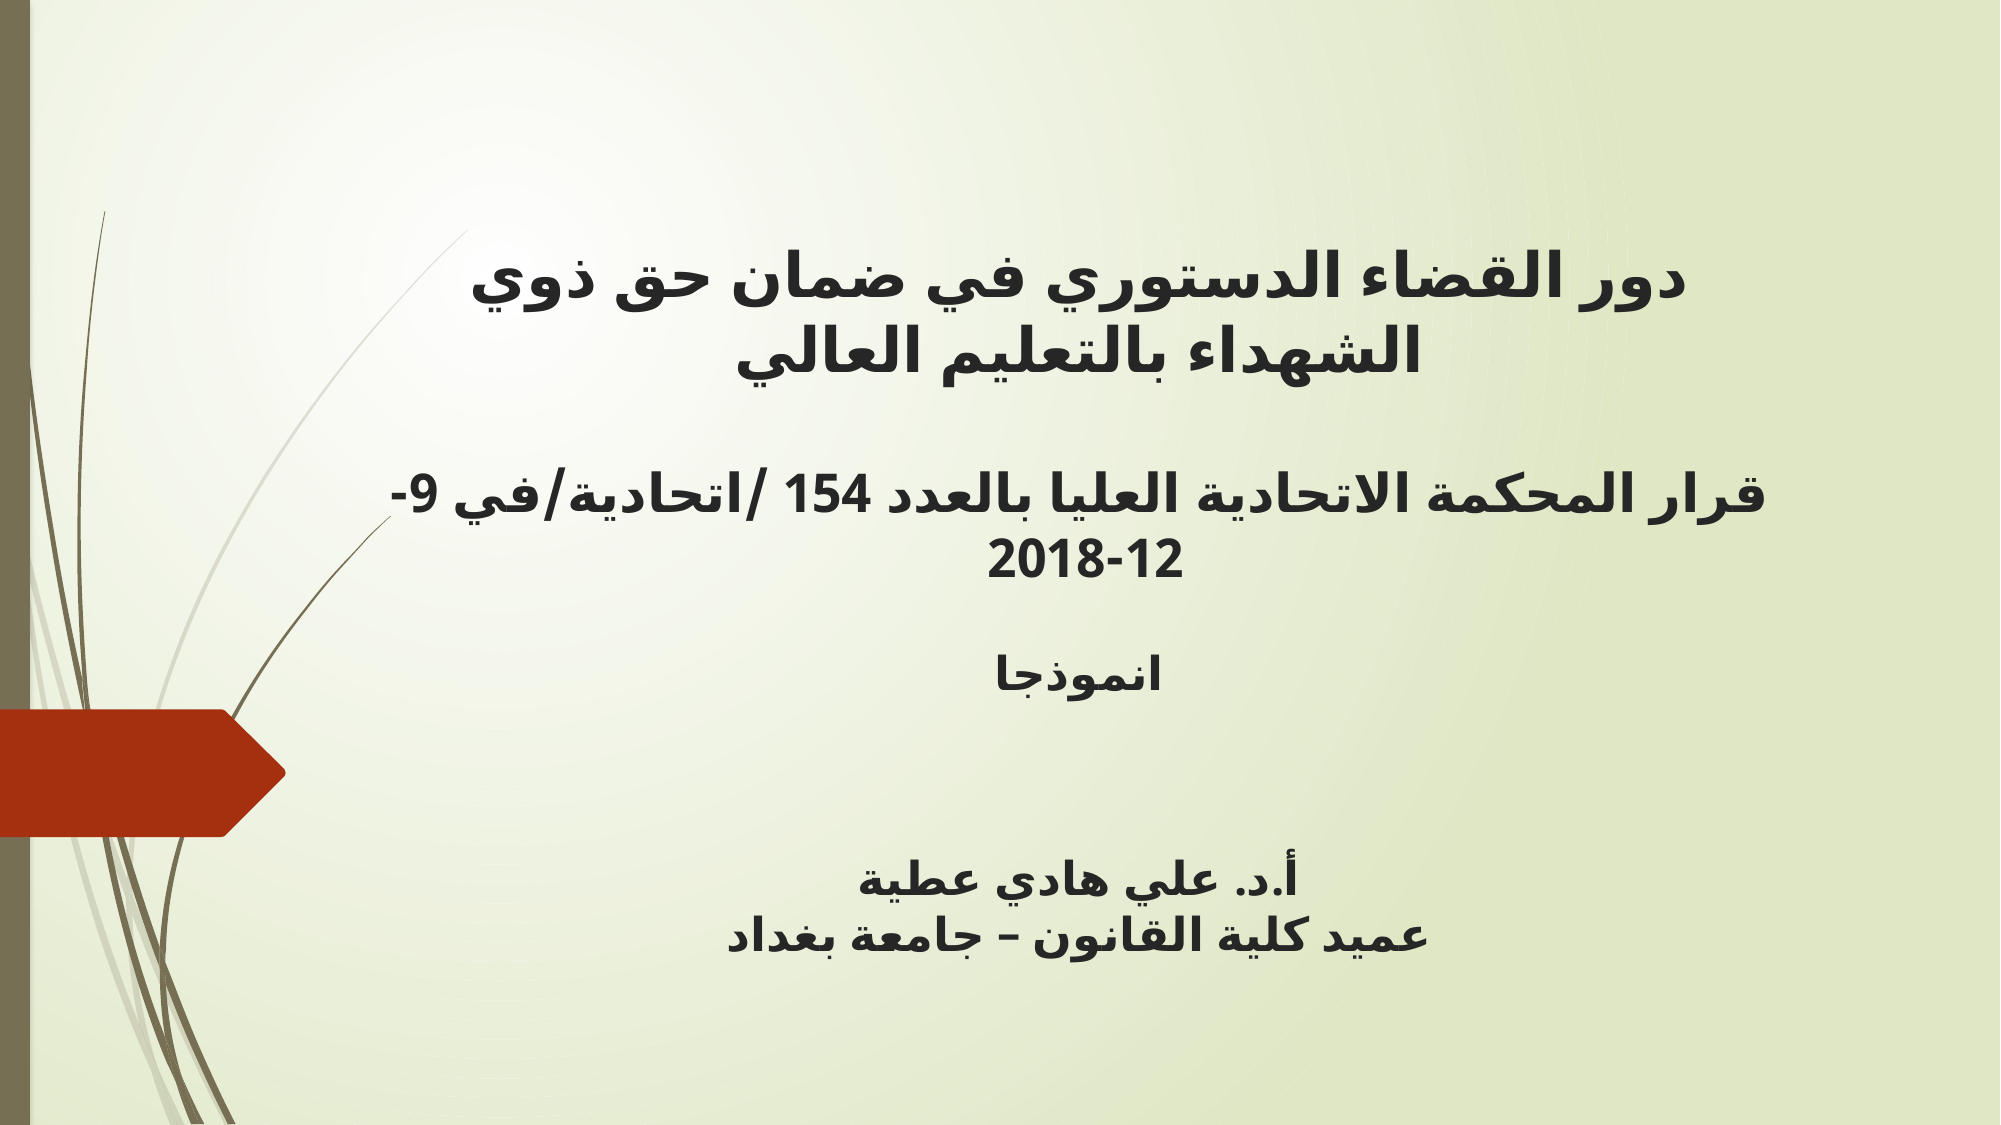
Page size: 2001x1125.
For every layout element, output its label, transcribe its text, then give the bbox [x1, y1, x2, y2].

title دور القضاء الدستوري في ضمان حق ذوي الشهداء بالتعليم العالي قرار المحكمة الاتحادية العليا بالعدد 154 /اتحادية/في 9-12-2018 انموذجا أ.د. علي هادي عطية عميد كلية القانون – جامعة بغداد [347, 221, 1811, 969]
